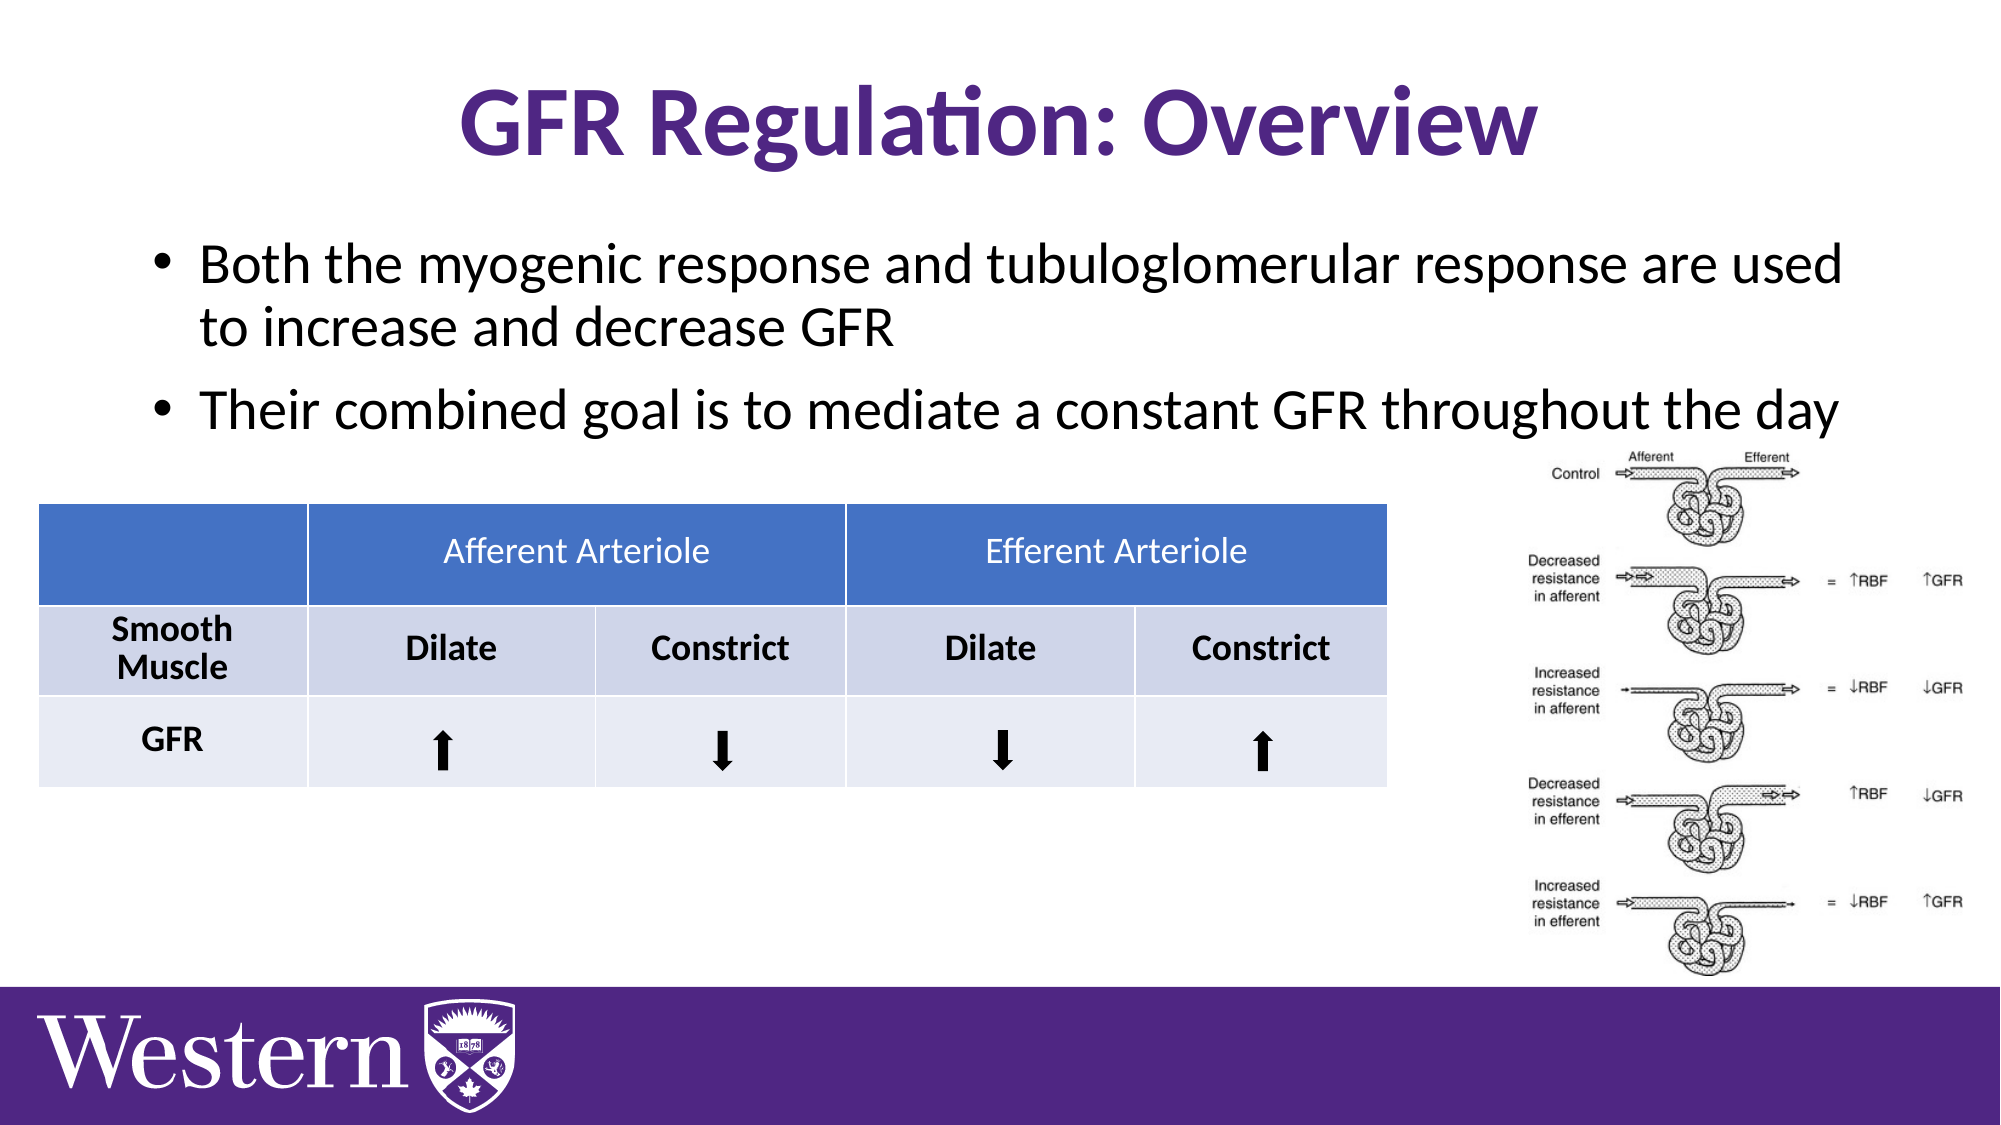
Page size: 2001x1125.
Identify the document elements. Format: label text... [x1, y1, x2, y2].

table_header [39, 504, 307, 605]
picture [1528, 449, 1963, 976]
text_box [711, 730, 735, 772]
text_box [431, 729, 455, 771]
title GFR Regulation: Overview [137, 32, 1863, 213]
table_header Afferent Arteriole [309, 504, 845, 605]
table_cell Constrict [596, 607, 845, 695]
table_cell [1136, 697, 1387, 787]
list Both the myogenic response and tubuloglomerular response are used to increase and decrease GFR Their combined goal is to mediate a constant GFR throughout the day [137, 225, 1874, 917]
table_cell [309, 697, 595, 787]
table_cell Smooth Muscle [39, 607, 307, 695]
table_cell [847, 697, 1134, 787]
table_header Efferent Arteriole [847, 504, 1387, 605]
text_box [991, 729, 1015, 772]
text_box [0, 986, 2000, 1125]
table_cell Dilate [309, 607, 595, 695]
text_box [1251, 730, 1275, 772]
table_cell [596, 697, 845, 787]
table_cell GFR [39, 697, 307, 787]
table_cell Constrict [1136, 607, 1387, 695]
picture [37, 999, 515, 1113]
table_cell Dilate [847, 607, 1134, 695]
